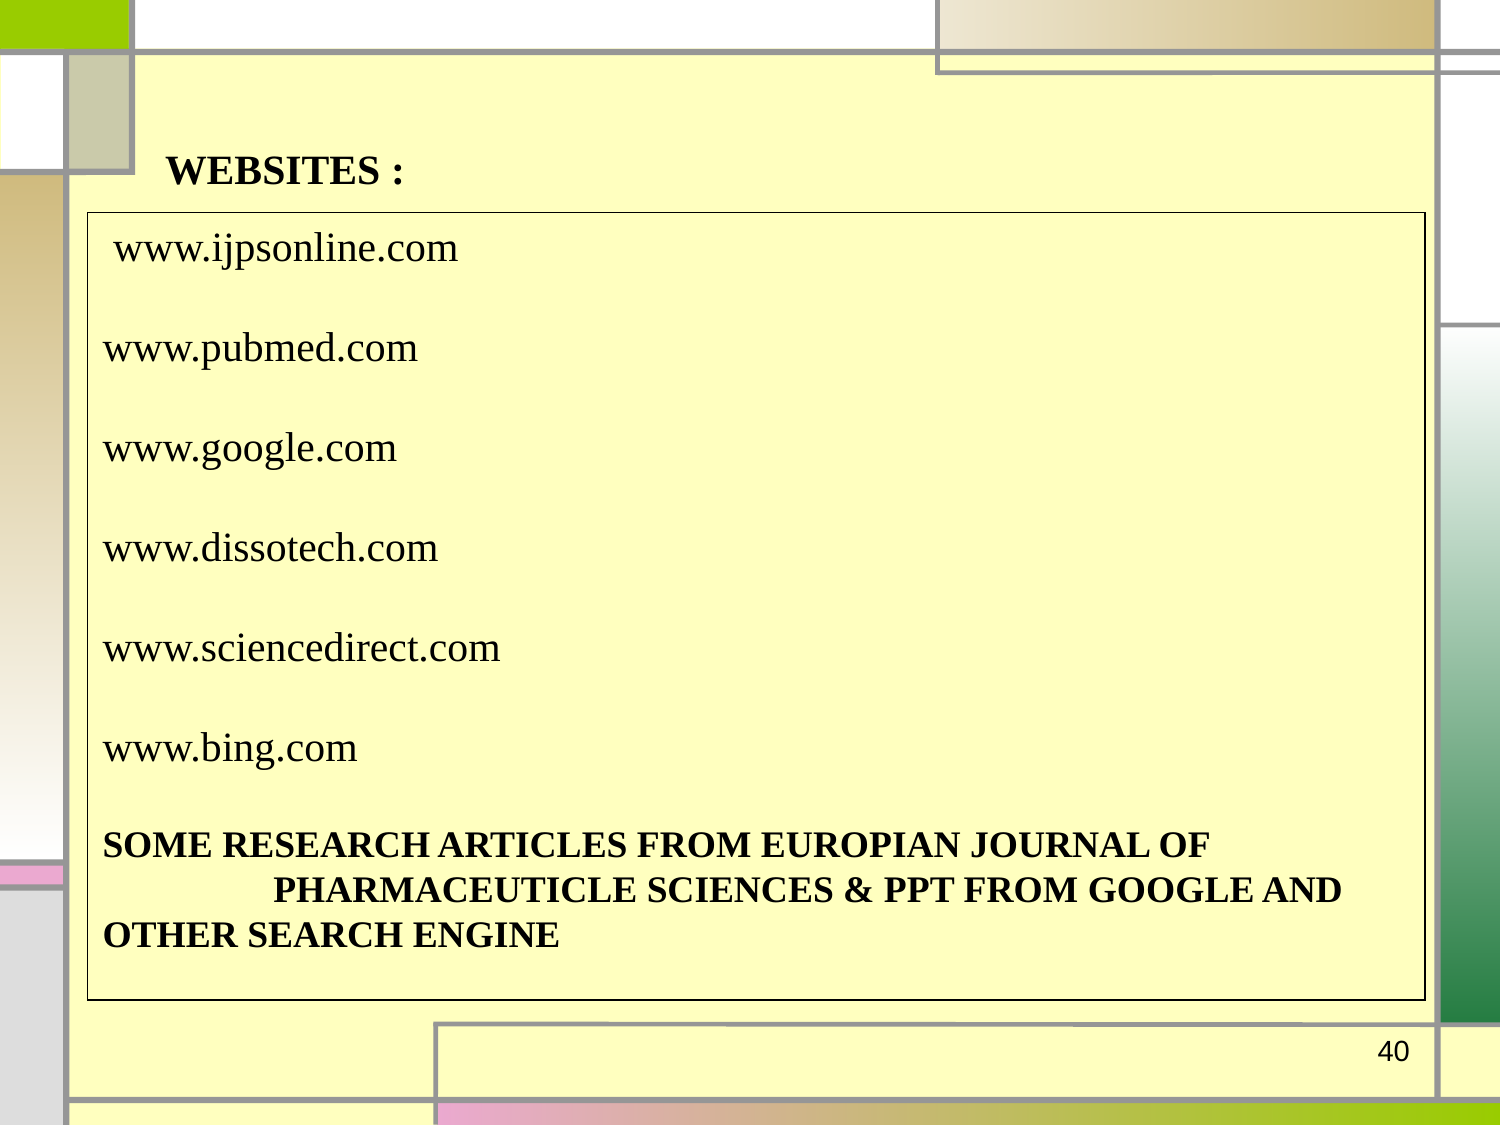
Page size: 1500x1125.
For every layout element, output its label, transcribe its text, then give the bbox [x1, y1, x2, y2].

list WEBSITES : [149, 112, 1394, 201]
slide_number 40 [1074, 1024, 1426, 1103]
title www.ijpsonline.com www.pubmed.com www.google.com www.dissotech.com www.sciencedirect.com www.bing.com SOME RESEARCH ARTICLES FROM EUROPIAN JOURNAL OF PHARMACEUTICLE SCIENCES & PPT FROM GOOGLE AND OTHER SEARCH ENGINE [87, 212, 1426, 1001]
